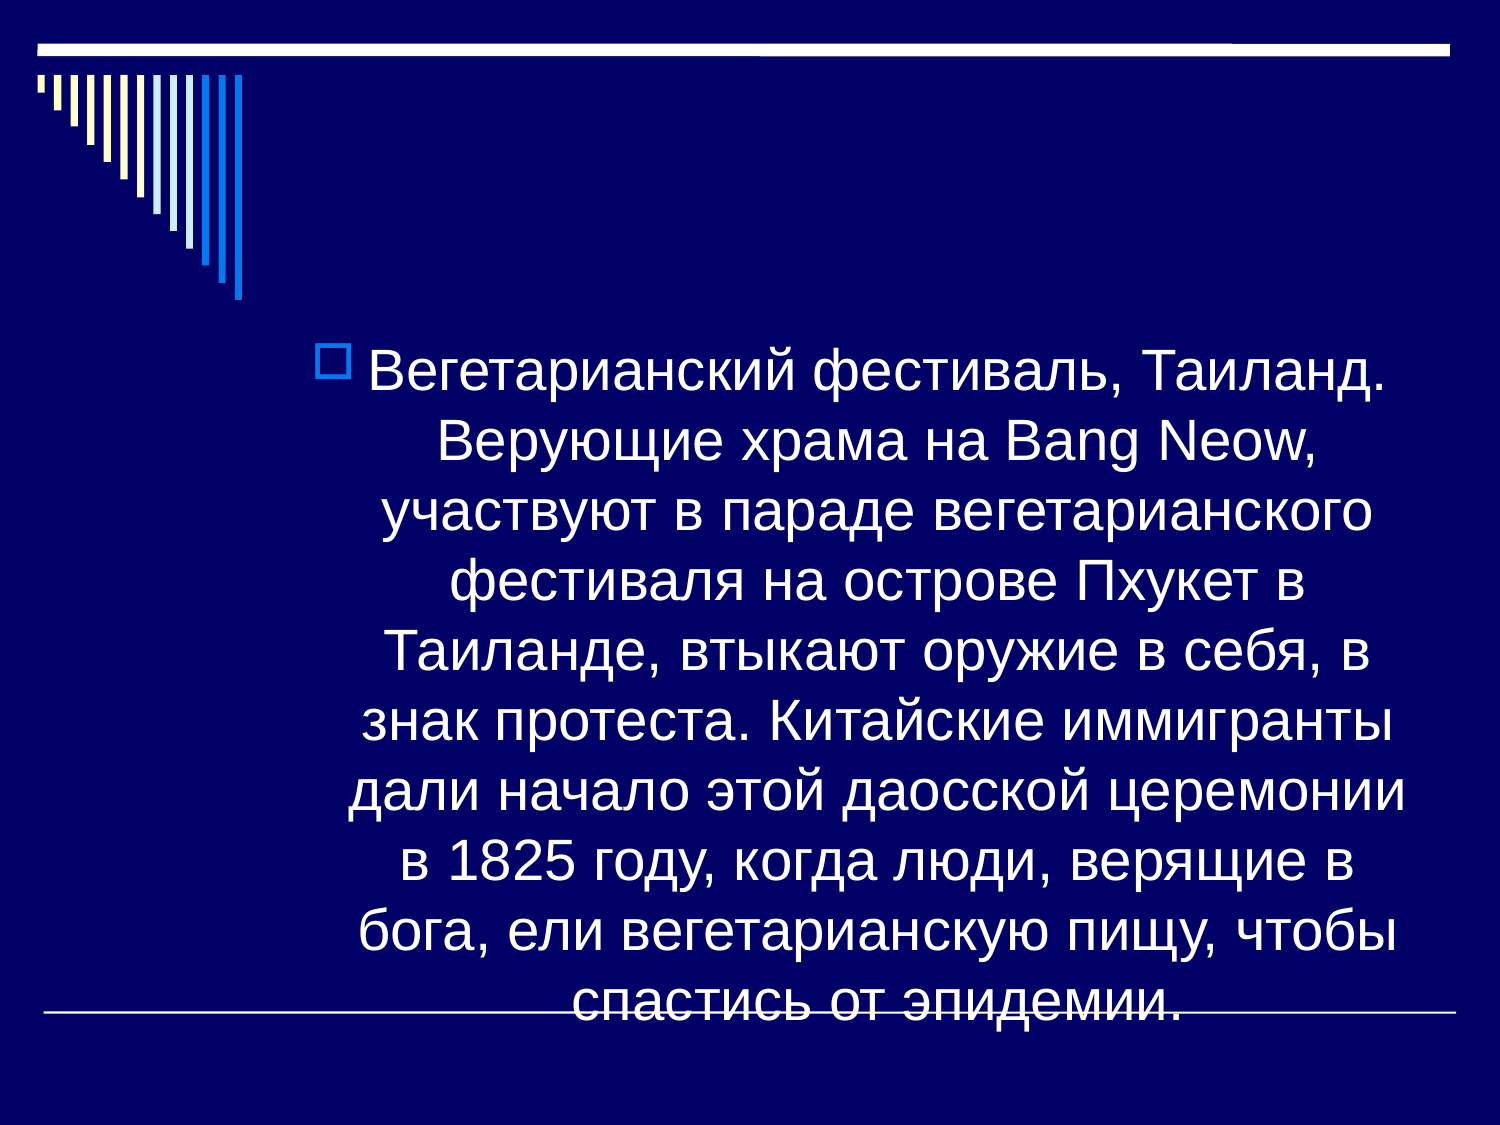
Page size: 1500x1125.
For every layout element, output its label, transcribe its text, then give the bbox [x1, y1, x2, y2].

list Вегетарианский фестиваль, Таиланд. Верующие храма на Bang Neow, участвуют в параде вегетарианского фестиваля на острове Пхукет в Таиланде, втыкают оружие в себя, в знак протеста. Китайские иммигранты дали начало этой даосской церемонии в 1825 году, когда люди, верящие в бога, ели вегетарианскую пищу, чтобы спастись от эпидемии. [274, 324, 1426, 1001]
